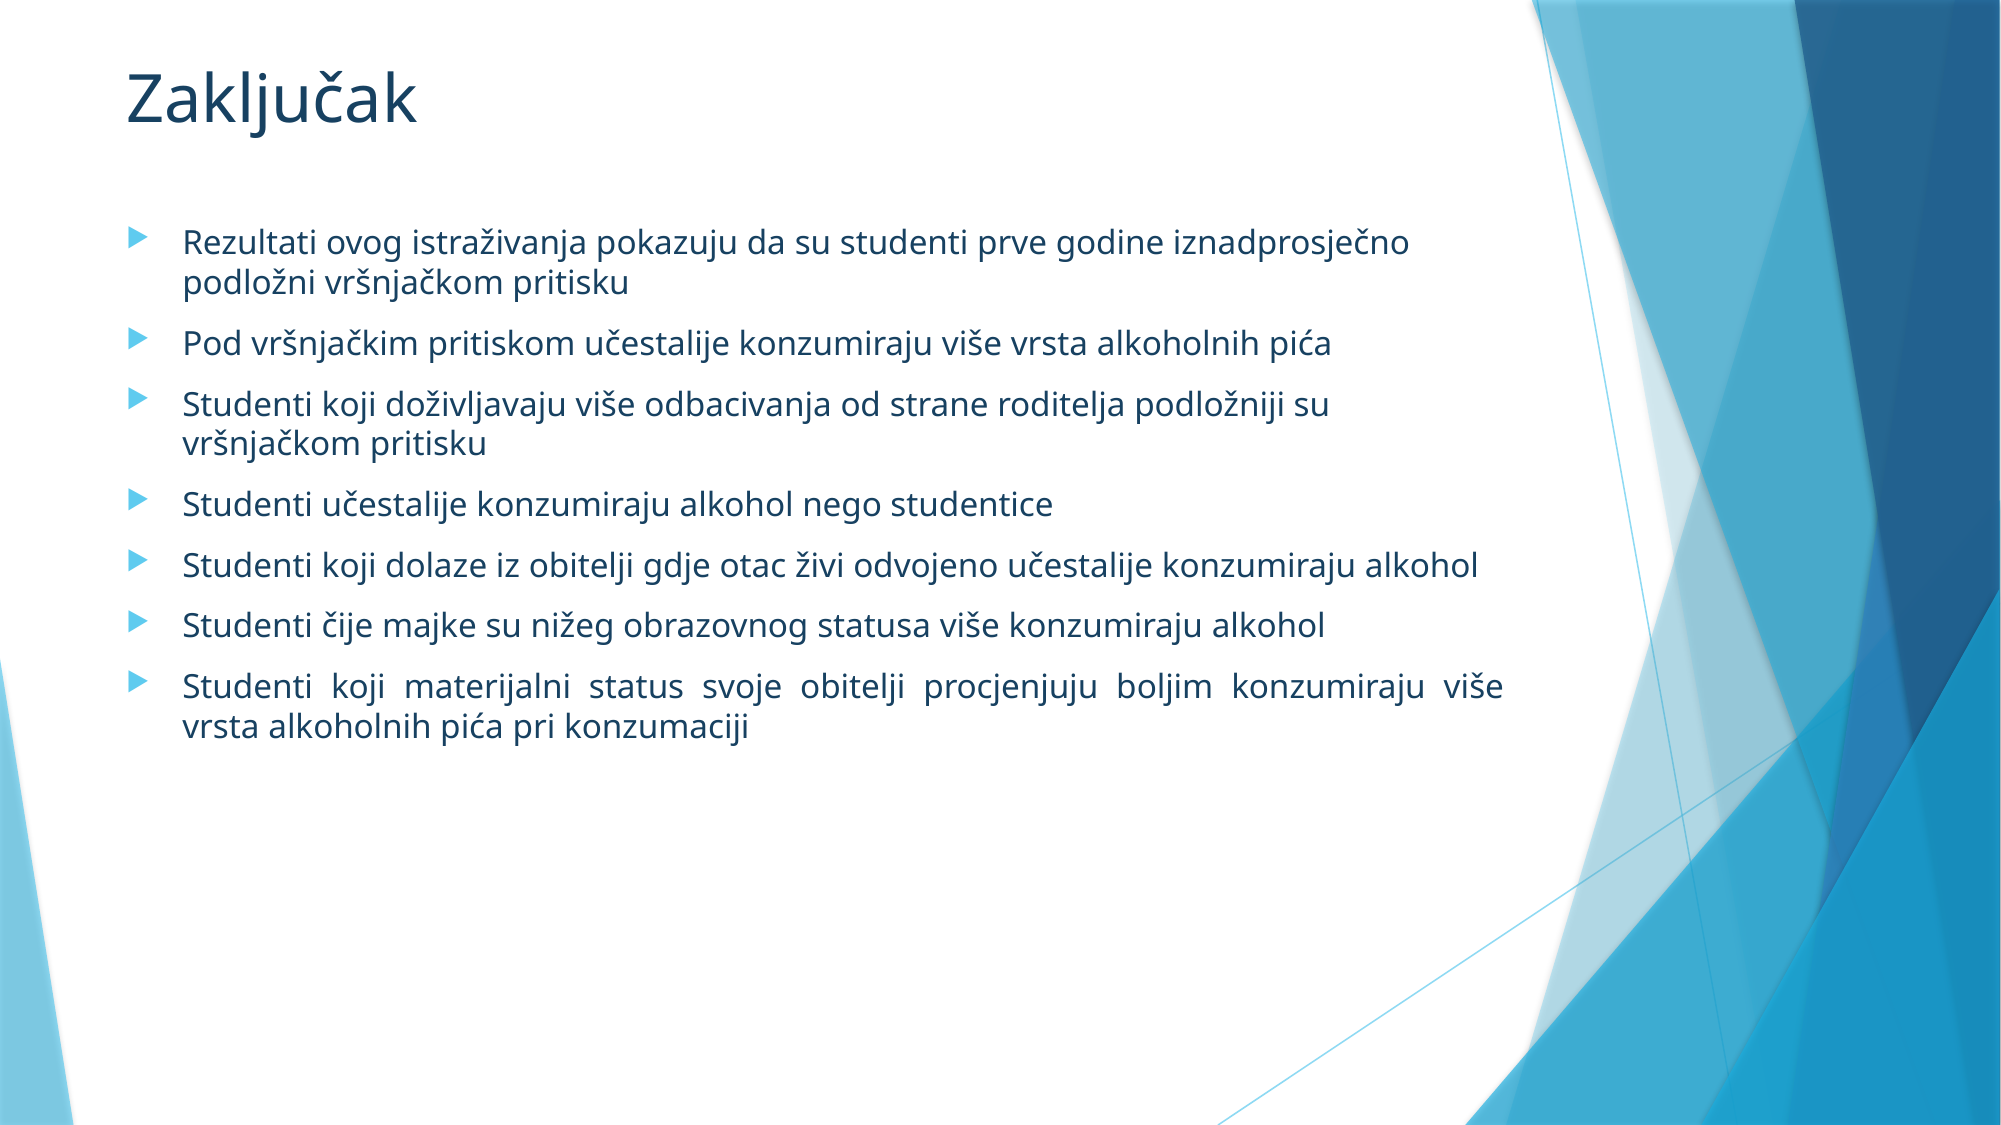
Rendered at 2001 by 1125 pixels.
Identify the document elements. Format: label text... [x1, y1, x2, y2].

title Zaključak [111, 48, 1522, 179]
list Rezultati ovog istraživanja pokazuju da su studenti prve godine iznadprosječno podložni vršnjačkom pritisku Pod vršnjačkim pritiskom učestalije konzumiraju više vrsta alkoholnih pića Studenti koji doživljavaju više odbacivanja od strane roditelja podložniji su vršnjačkom pritisku Studenti učestalije konzumiraju alkohol nego studentice Studenti koji dolaze iz obitelji gdje otac živi odvojeno učestalije konzumiraju alkohol Studenti čije majke su nižeg obrazovnog statusa više konzumiraju alkohol Studenti koji materijalni status svoje obitelji procjenjuju boljim konzumiraju više vrsta alkoholnih pića pri konzumaciji [111, 213, 1522, 991]
